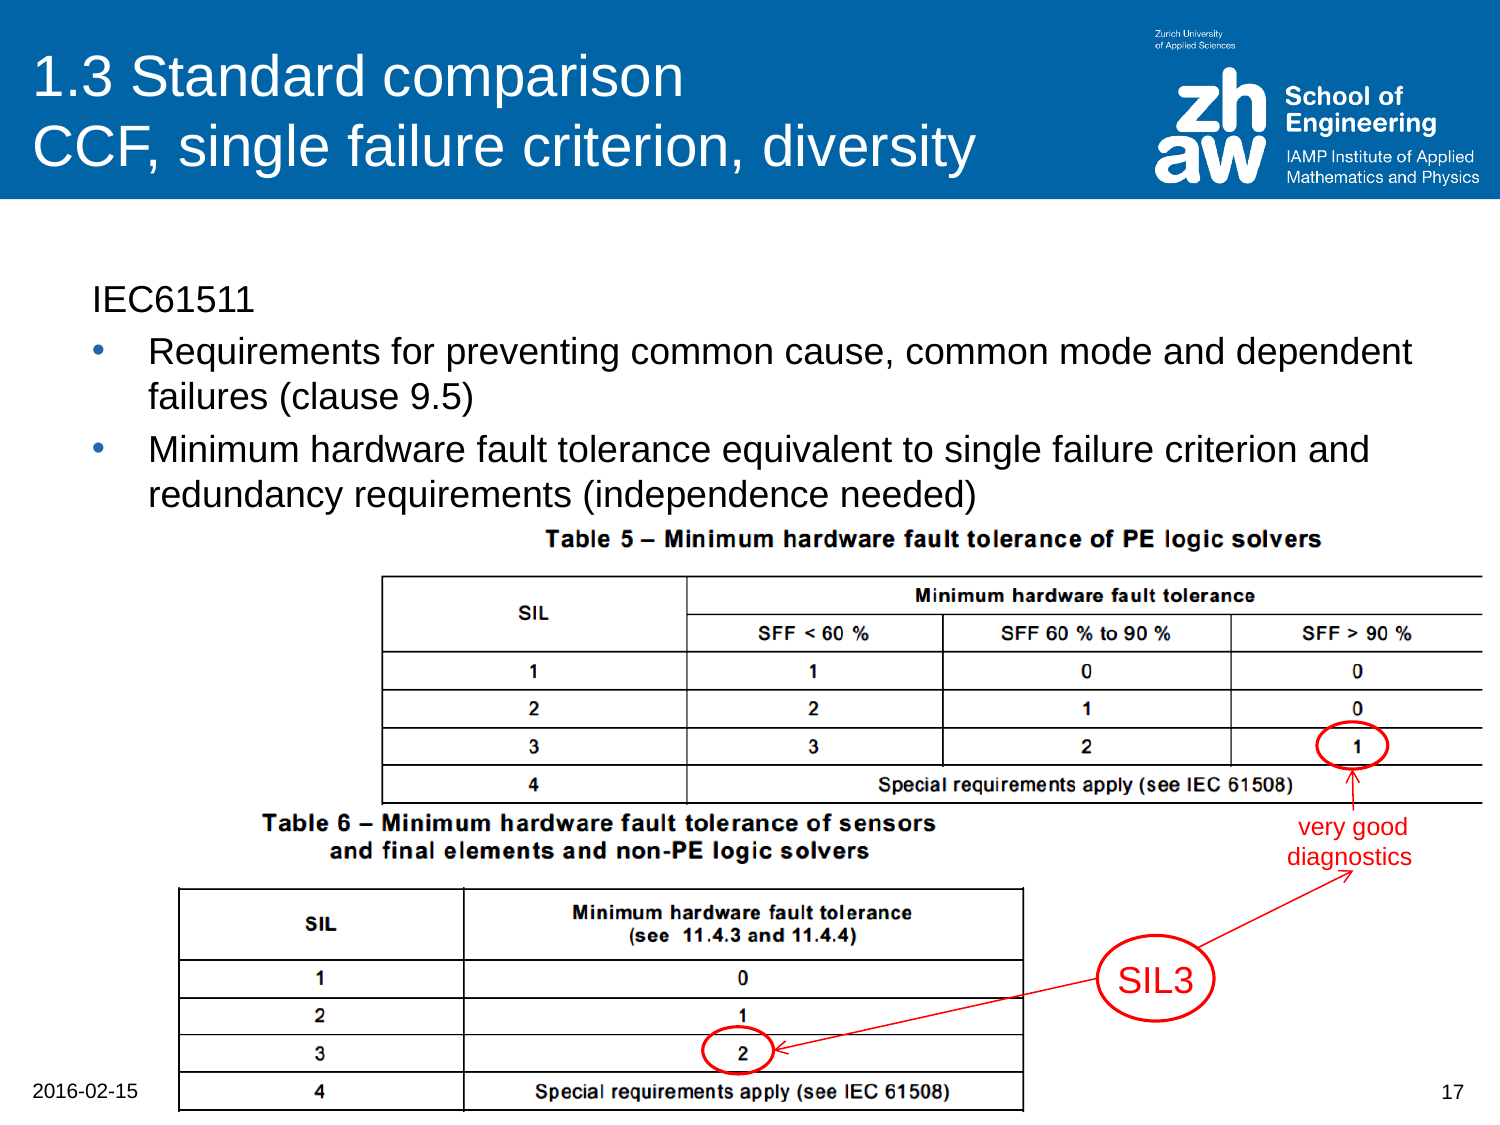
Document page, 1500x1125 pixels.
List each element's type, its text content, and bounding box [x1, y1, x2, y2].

slide_number 17 [1371, 1061, 1480, 1122]
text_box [773, 978, 1098, 1051]
text_box very good diagnostics [1270, 823, 1437, 871]
picture [168, 500, 1483, 1118]
picture [1155, 30, 1479, 186]
list IEC61511 Requirements for preventing common cause, common mode and dependent failures (clause 9.5) Minimum hardware fault tolerance equivalent to single failure criterion and redundancy requirements (independence needed) [76, 267, 1483, 1012]
text_box SIL3 [1095, 933, 1216, 1023]
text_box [1196, 870, 1354, 949]
title 1.3 Standard comparison CCF, single failure criterion, diversity [17, 31, 1152, 185]
